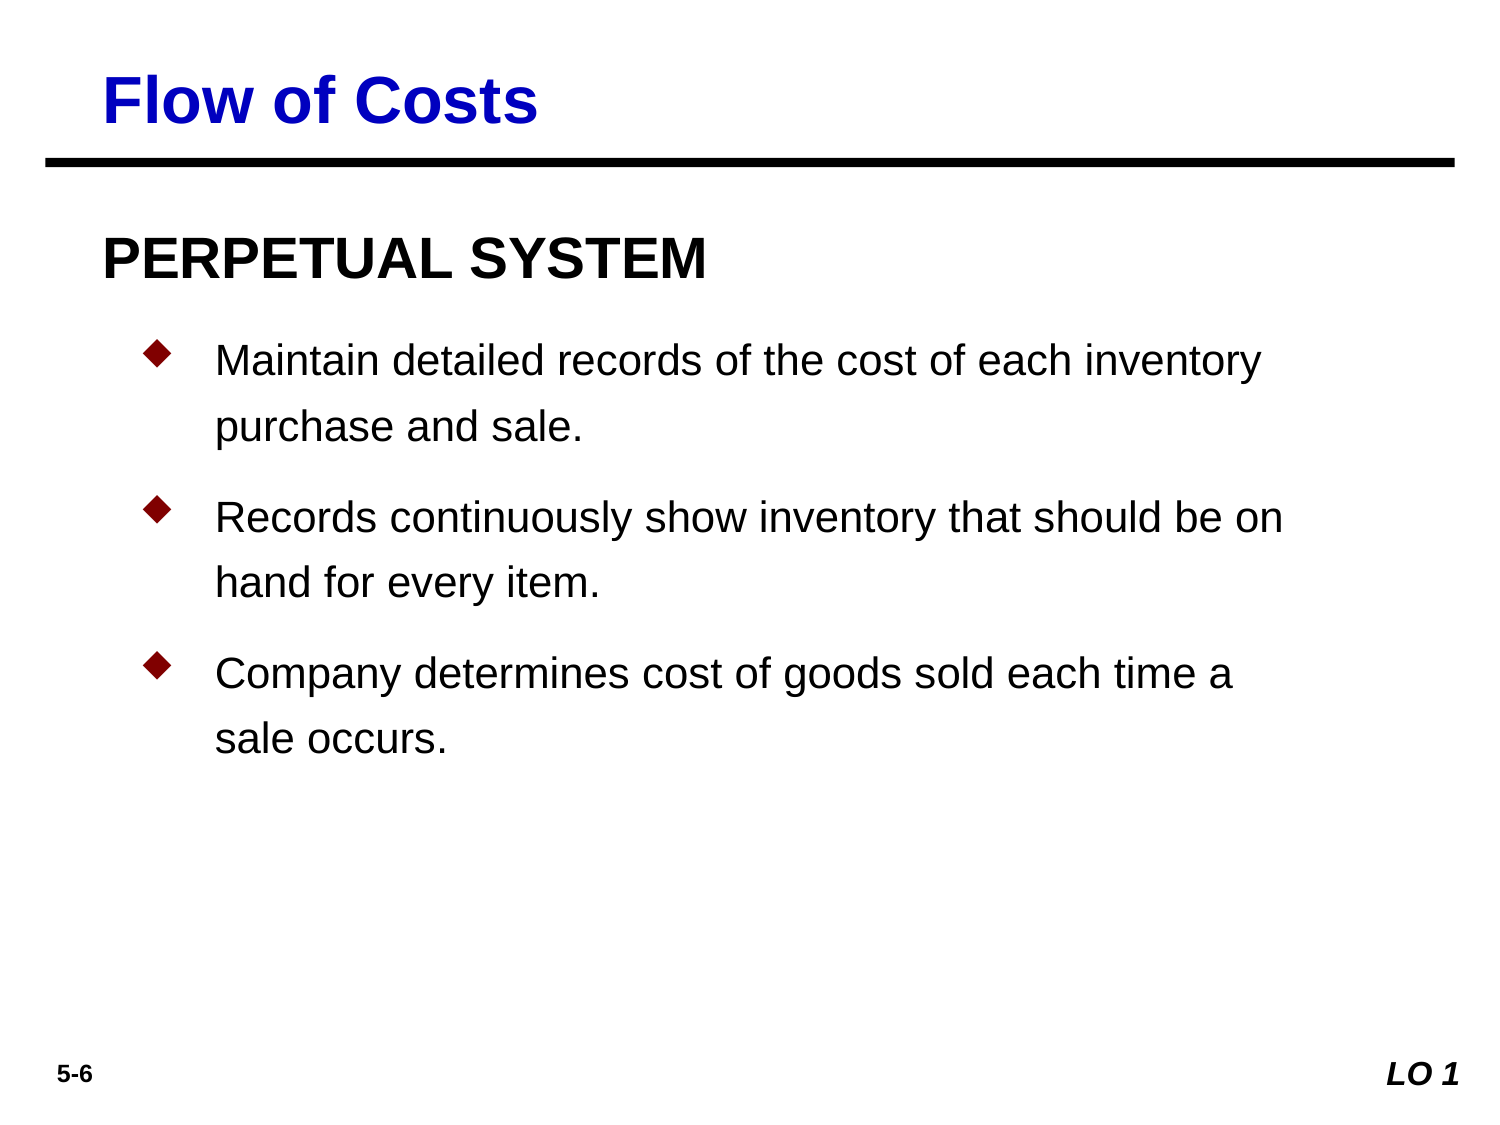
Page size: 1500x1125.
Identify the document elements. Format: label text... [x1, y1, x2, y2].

text_box PERPETUAL SYSTEM [87, 212, 888, 298]
text_box Flow of Costs [87, 50, 1338, 142]
text_box LO 1 [1350, 1044, 1475, 1100]
text_box Maintain detailed records of the cost of each inventory purchase and sale. Records continuously show inventory that should be on hand for every item. Company determines cost of goods sold each time a sale occurs. [87, 311, 1325, 770]
